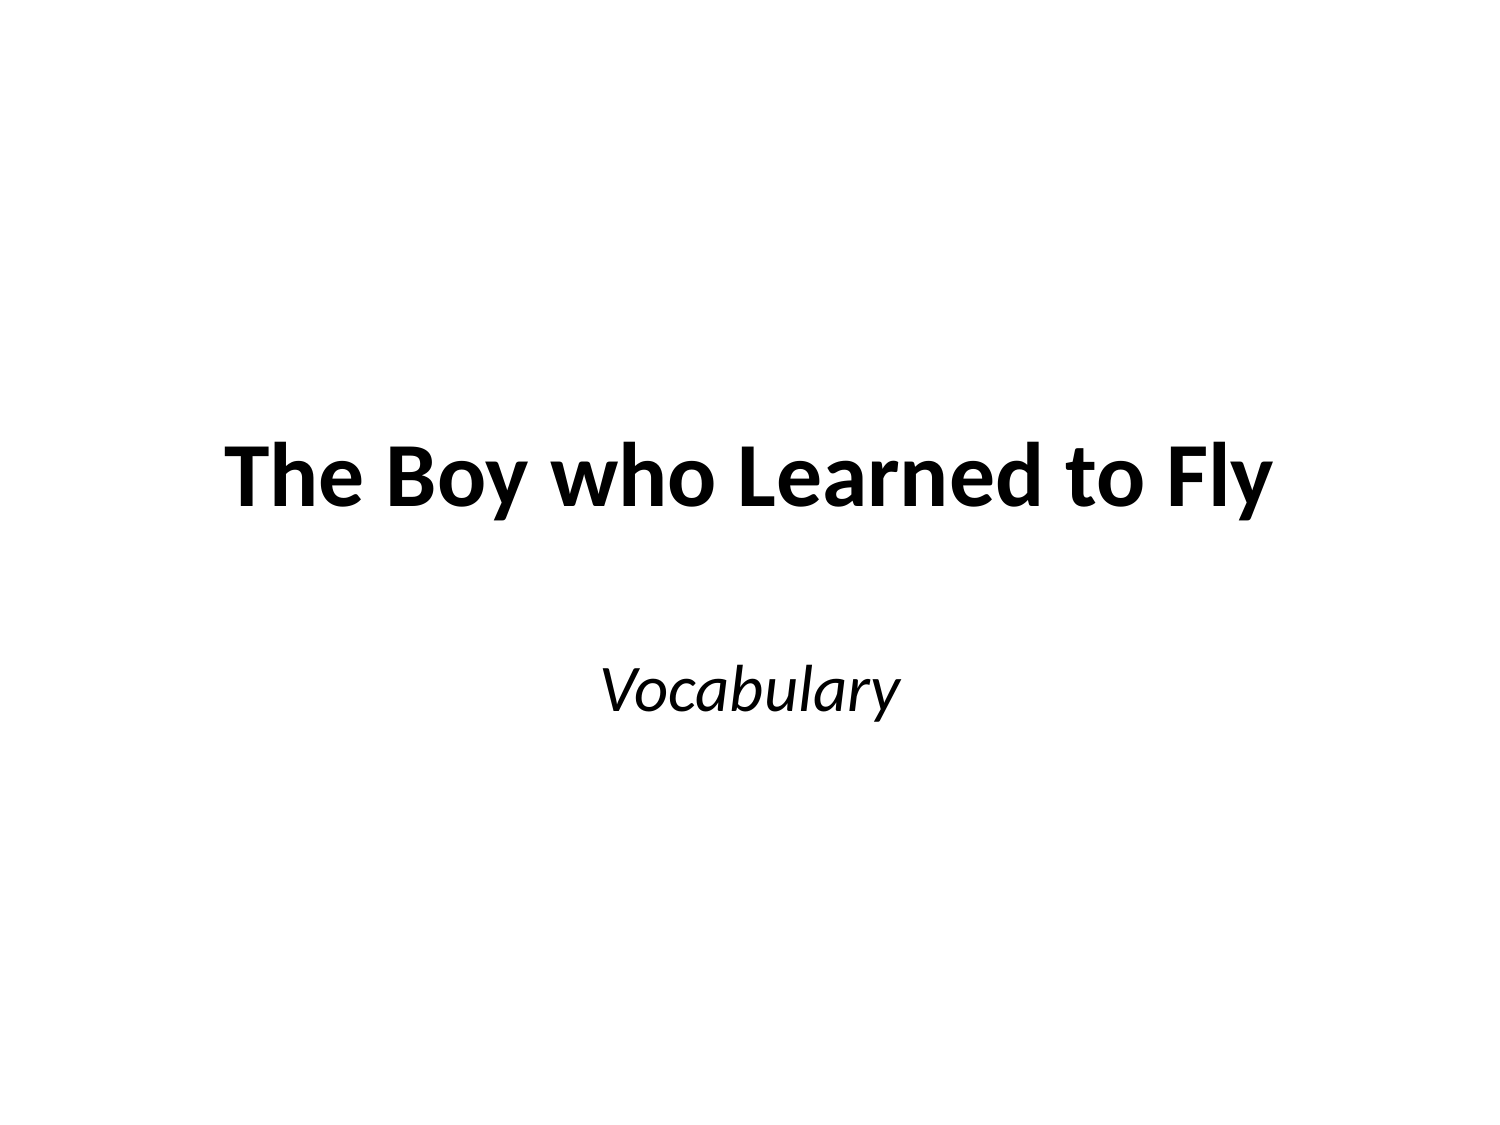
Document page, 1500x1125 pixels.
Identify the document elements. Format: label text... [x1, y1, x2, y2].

subtitle Vocabulary [225, 637, 1275, 752]
title The Boy who Learned to Fly [112, 349, 1388, 591]
